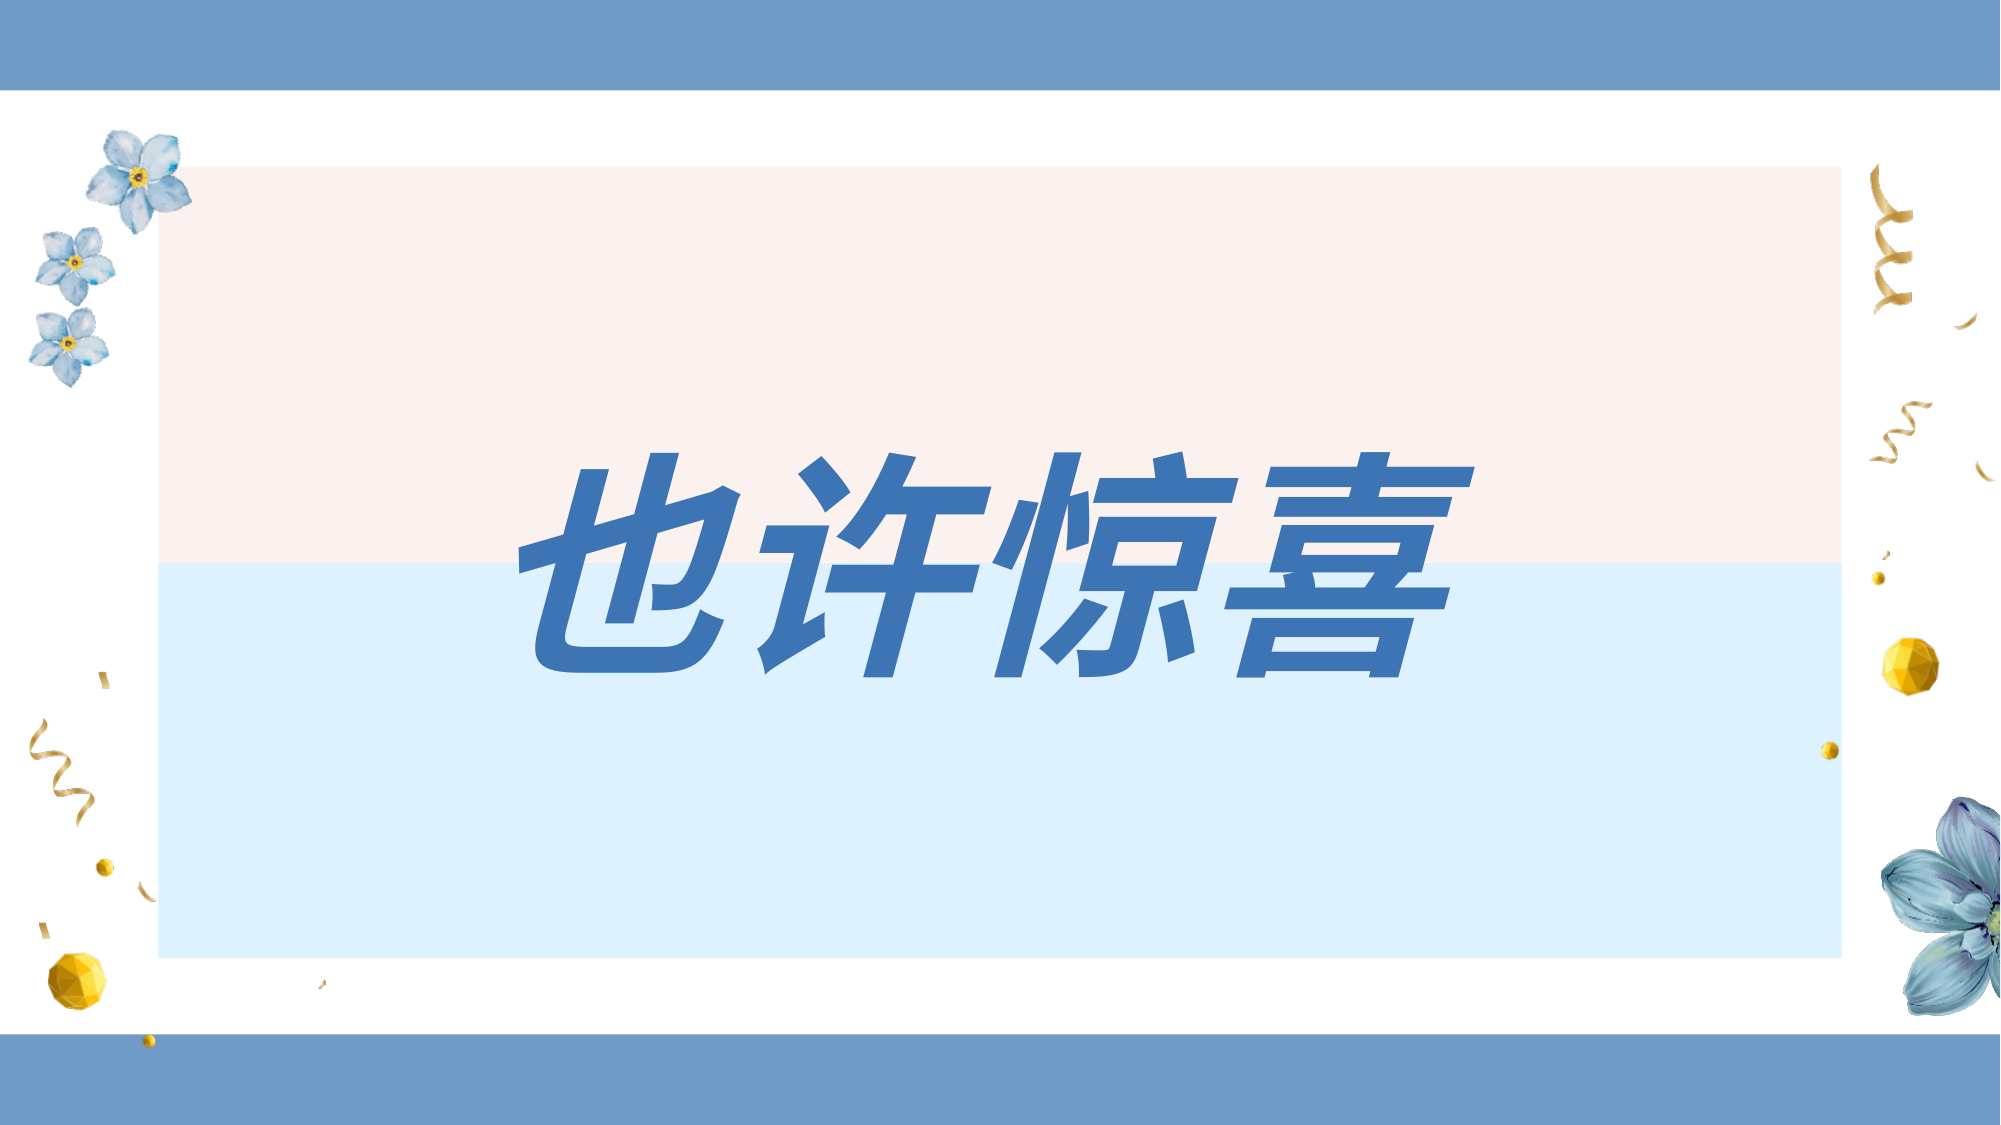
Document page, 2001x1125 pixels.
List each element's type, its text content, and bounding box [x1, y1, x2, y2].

picture [1589, 163, 2001, 1035]
picture [0, 17, 333, 480]
picture [6, 592, 489, 1090]
text_box 也许惊喜 [469, 409, 1500, 712]
